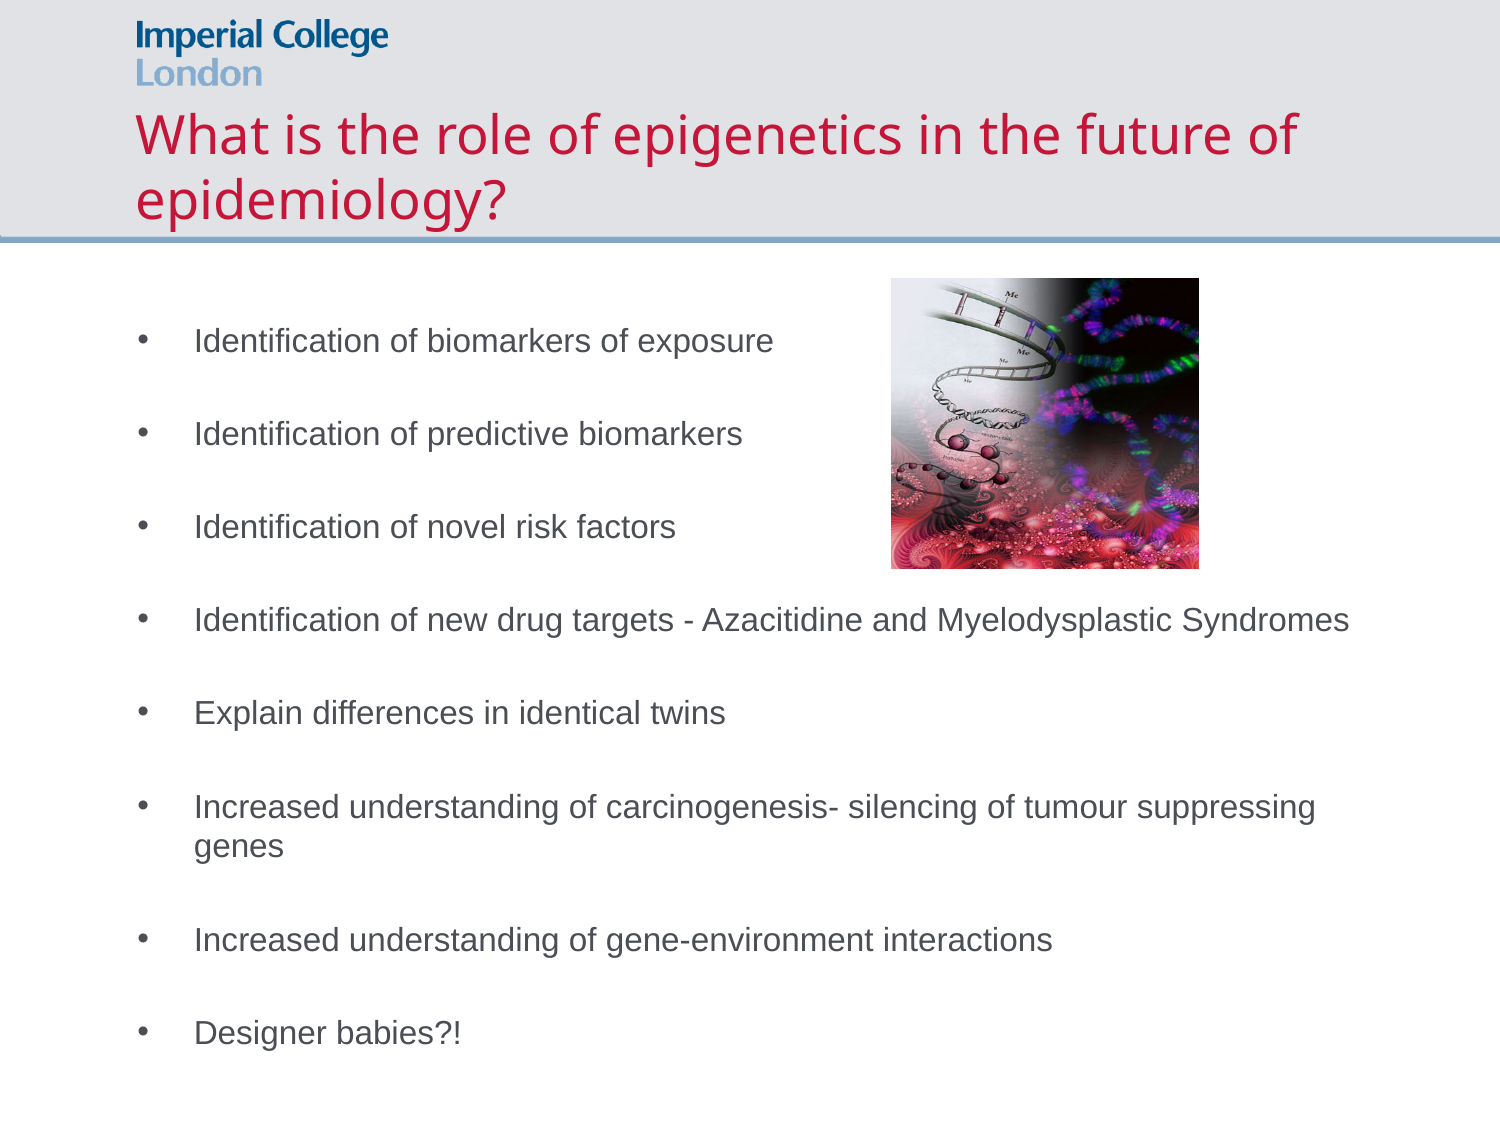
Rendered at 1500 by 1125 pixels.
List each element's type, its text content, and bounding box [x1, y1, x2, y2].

title What is the role of epigenetics in the future of epidemiology? [135, 125, 1374, 231]
list Identification of biomarkers of exposure Identification of predictive biomarkers Identification of novel risk factors Identification of new drug targets - Azacitidine and Myelodysplastic Syndromes Explain differences in identical twins Increased understanding of carcinogenesis- silencing of tumour suppressing genes Increased understanding of gene-environment interactions Designer babies?! [137, 318, 1376, 1051]
picture [0, 0, 1500, 243]
picture [891, 278, 1200, 569]
